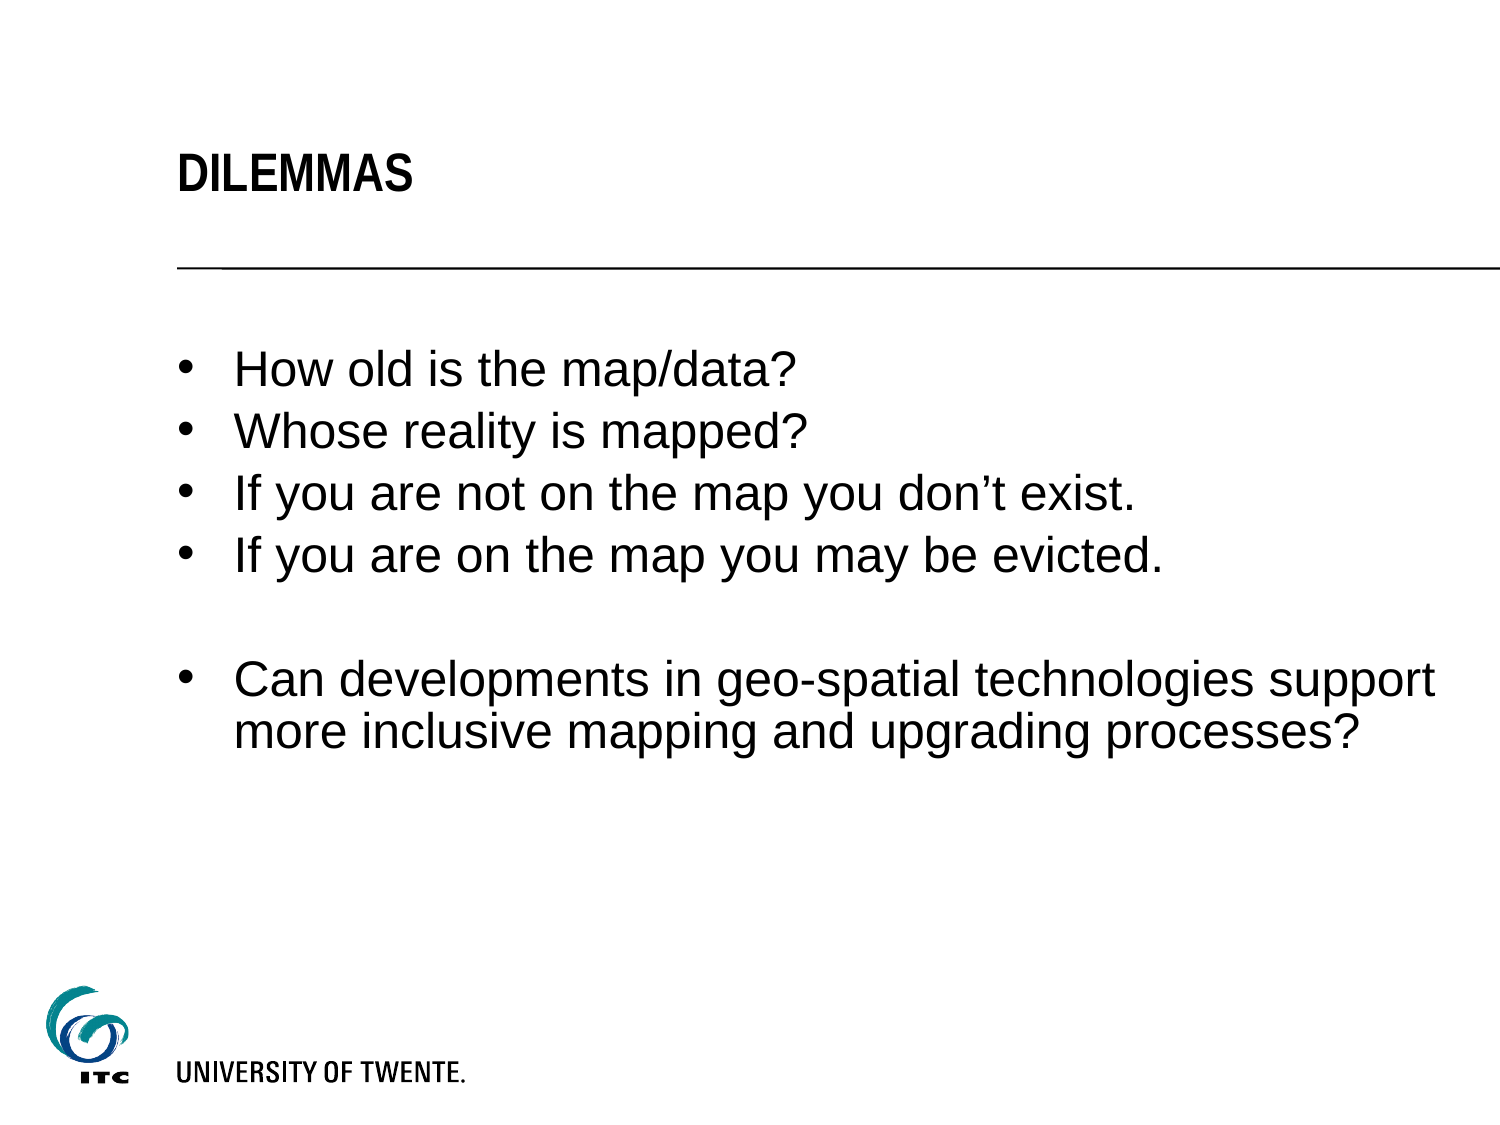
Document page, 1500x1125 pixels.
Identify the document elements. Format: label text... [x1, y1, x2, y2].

picture [45, 985, 129, 1084]
list Dilemmas [177, 81, 1454, 203]
list How old is the map/data? Whose reality is mapped? If you are not on the map you don’t exist. If you are on the map you may be evicted. Can developments in geo-spatial technologies support more inclusive mapping and upgrading processes? [176, 336, 1458, 921]
